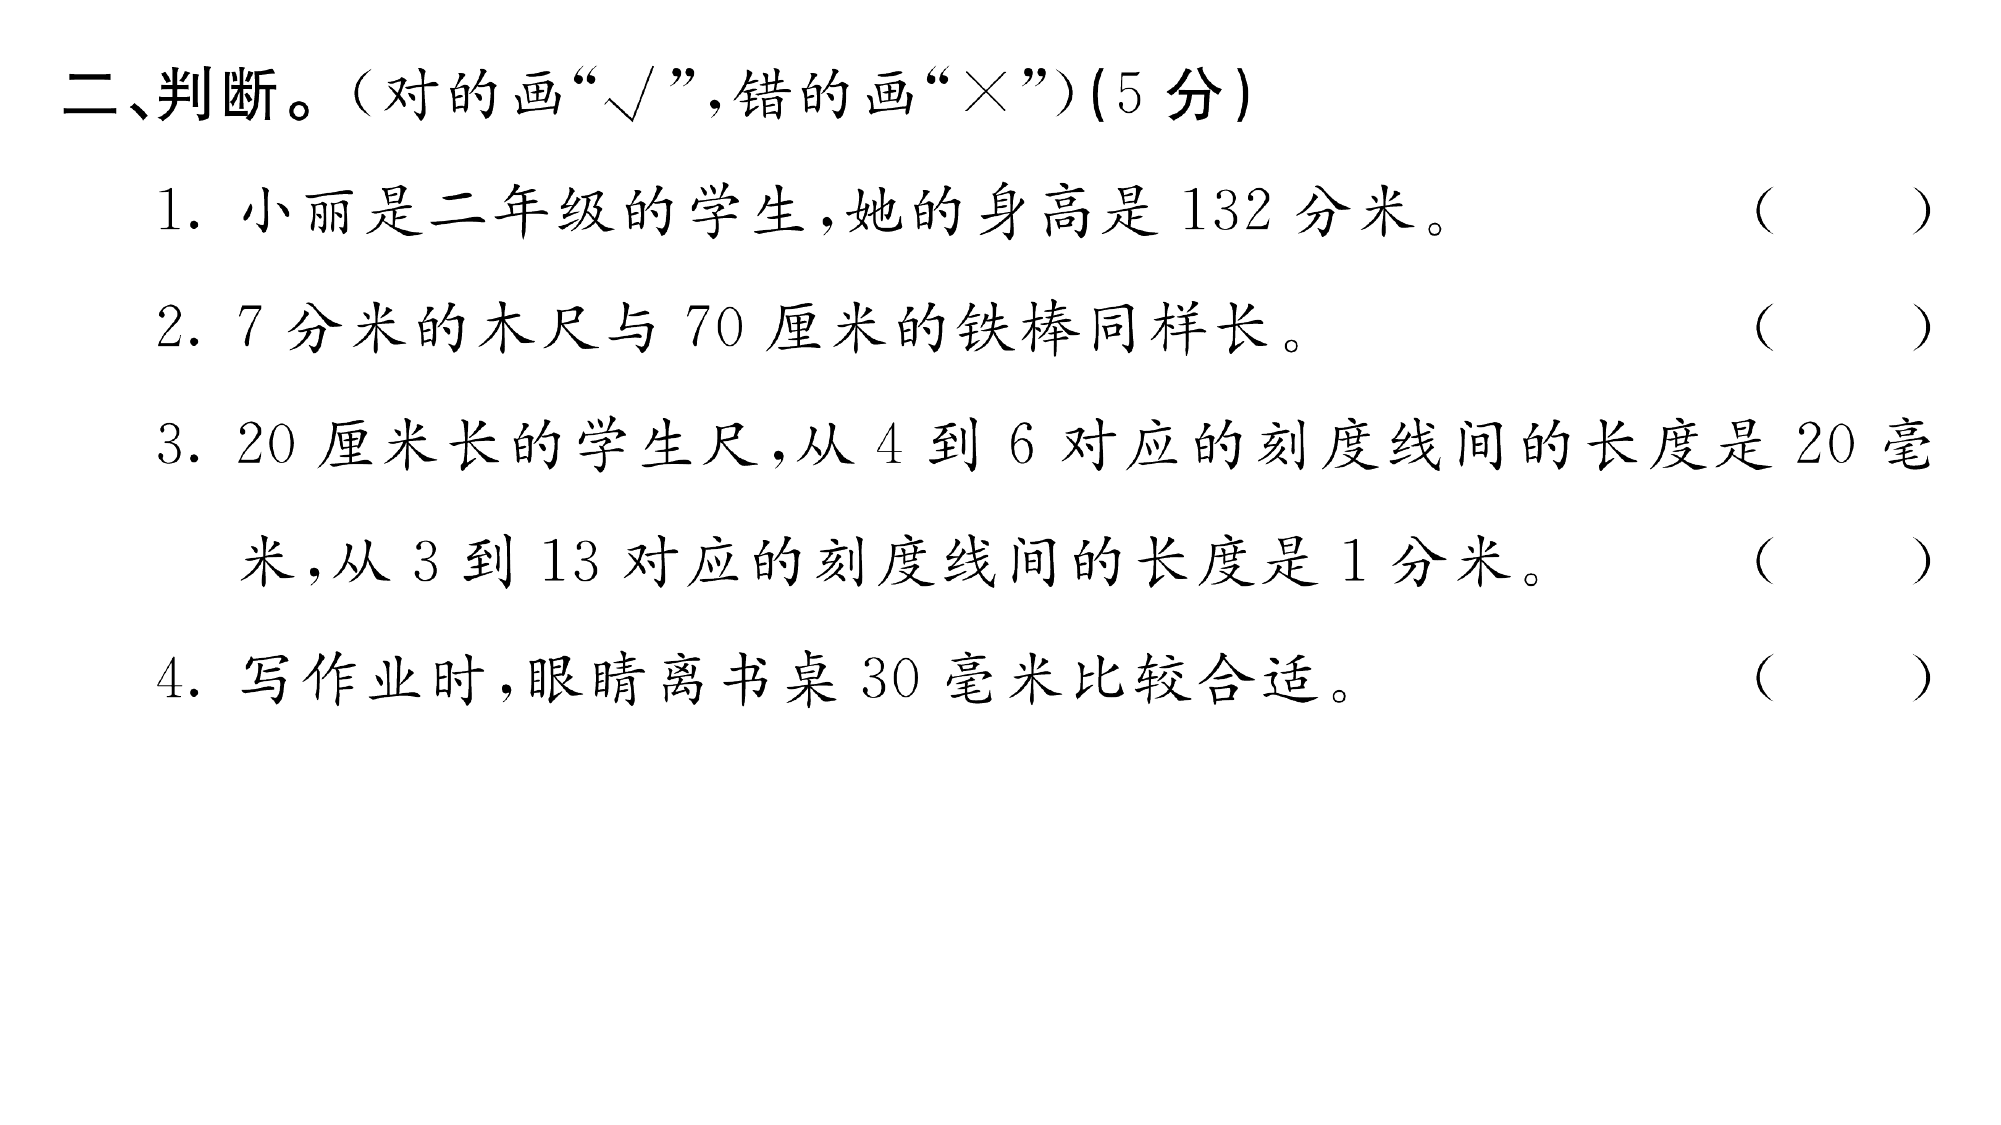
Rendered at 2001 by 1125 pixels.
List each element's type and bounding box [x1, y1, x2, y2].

picture [58, 58, 1949, 753]
